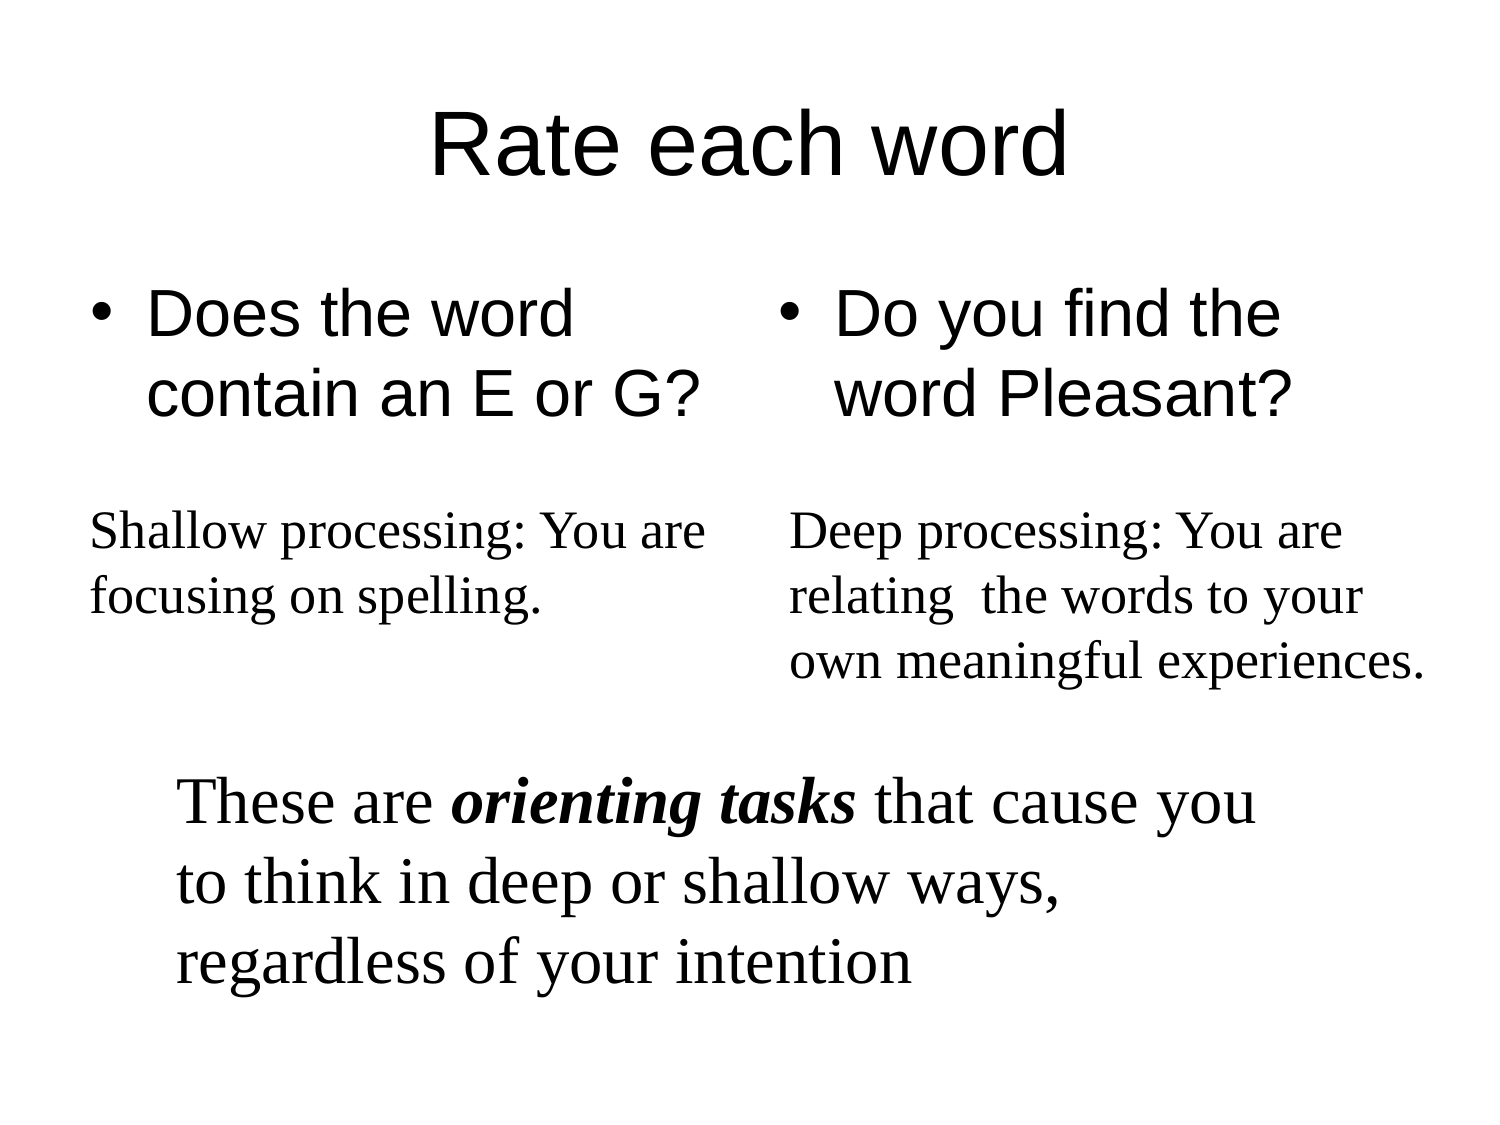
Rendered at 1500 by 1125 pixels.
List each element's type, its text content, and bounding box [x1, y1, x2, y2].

text_box Shallow processing: You are focusing on spelling. [74, 487, 750, 633]
title Rate each word [75, 45, 1425, 233]
text_box These are orienting tasks that cause you to think in deep or shallow ways, regardless of your intention [161, 749, 1289, 1005]
list Does the word contain an E or G? [75, 262, 737, 442]
text_box Deep processing: You are relating the words to your own meaningful experiences. [774, 487, 1463, 698]
list Do you find the word Pleasant? [763, 262, 1425, 469]
